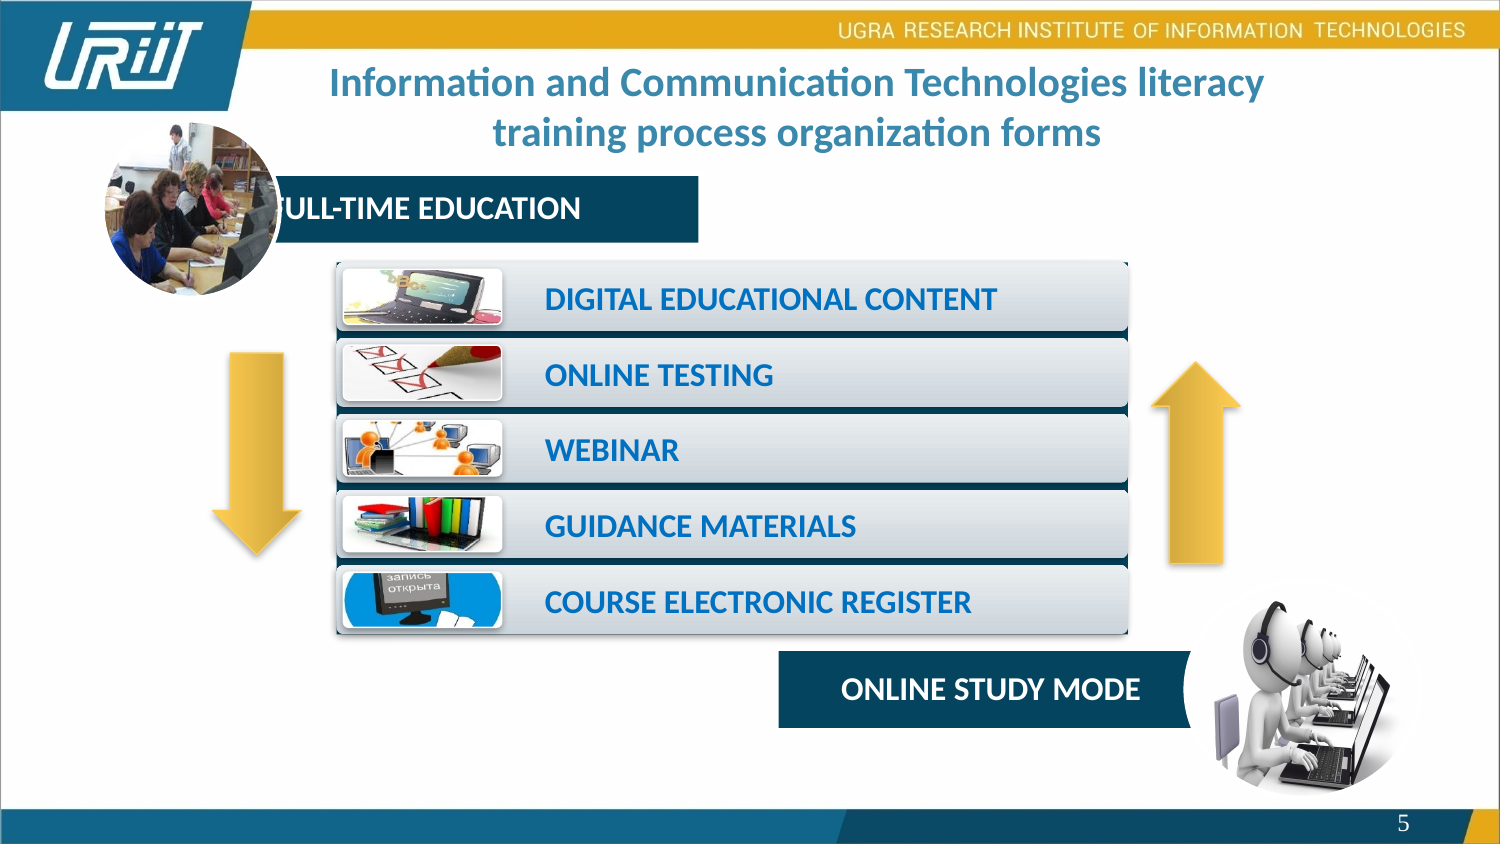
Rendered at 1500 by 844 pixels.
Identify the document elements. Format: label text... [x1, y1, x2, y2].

text_box [212, 352, 302, 556]
text_box [1150, 361, 1241, 565]
title Information and Communication Technologies literacy training process organization forms [265, 78, 1329, 132]
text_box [702, 581, 1495, 798]
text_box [336, 262, 1129, 635]
slide_number 5 [1074, 806, 1425, 844]
picture [0, 0, 1500, 844]
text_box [17, 120, 786, 298]
